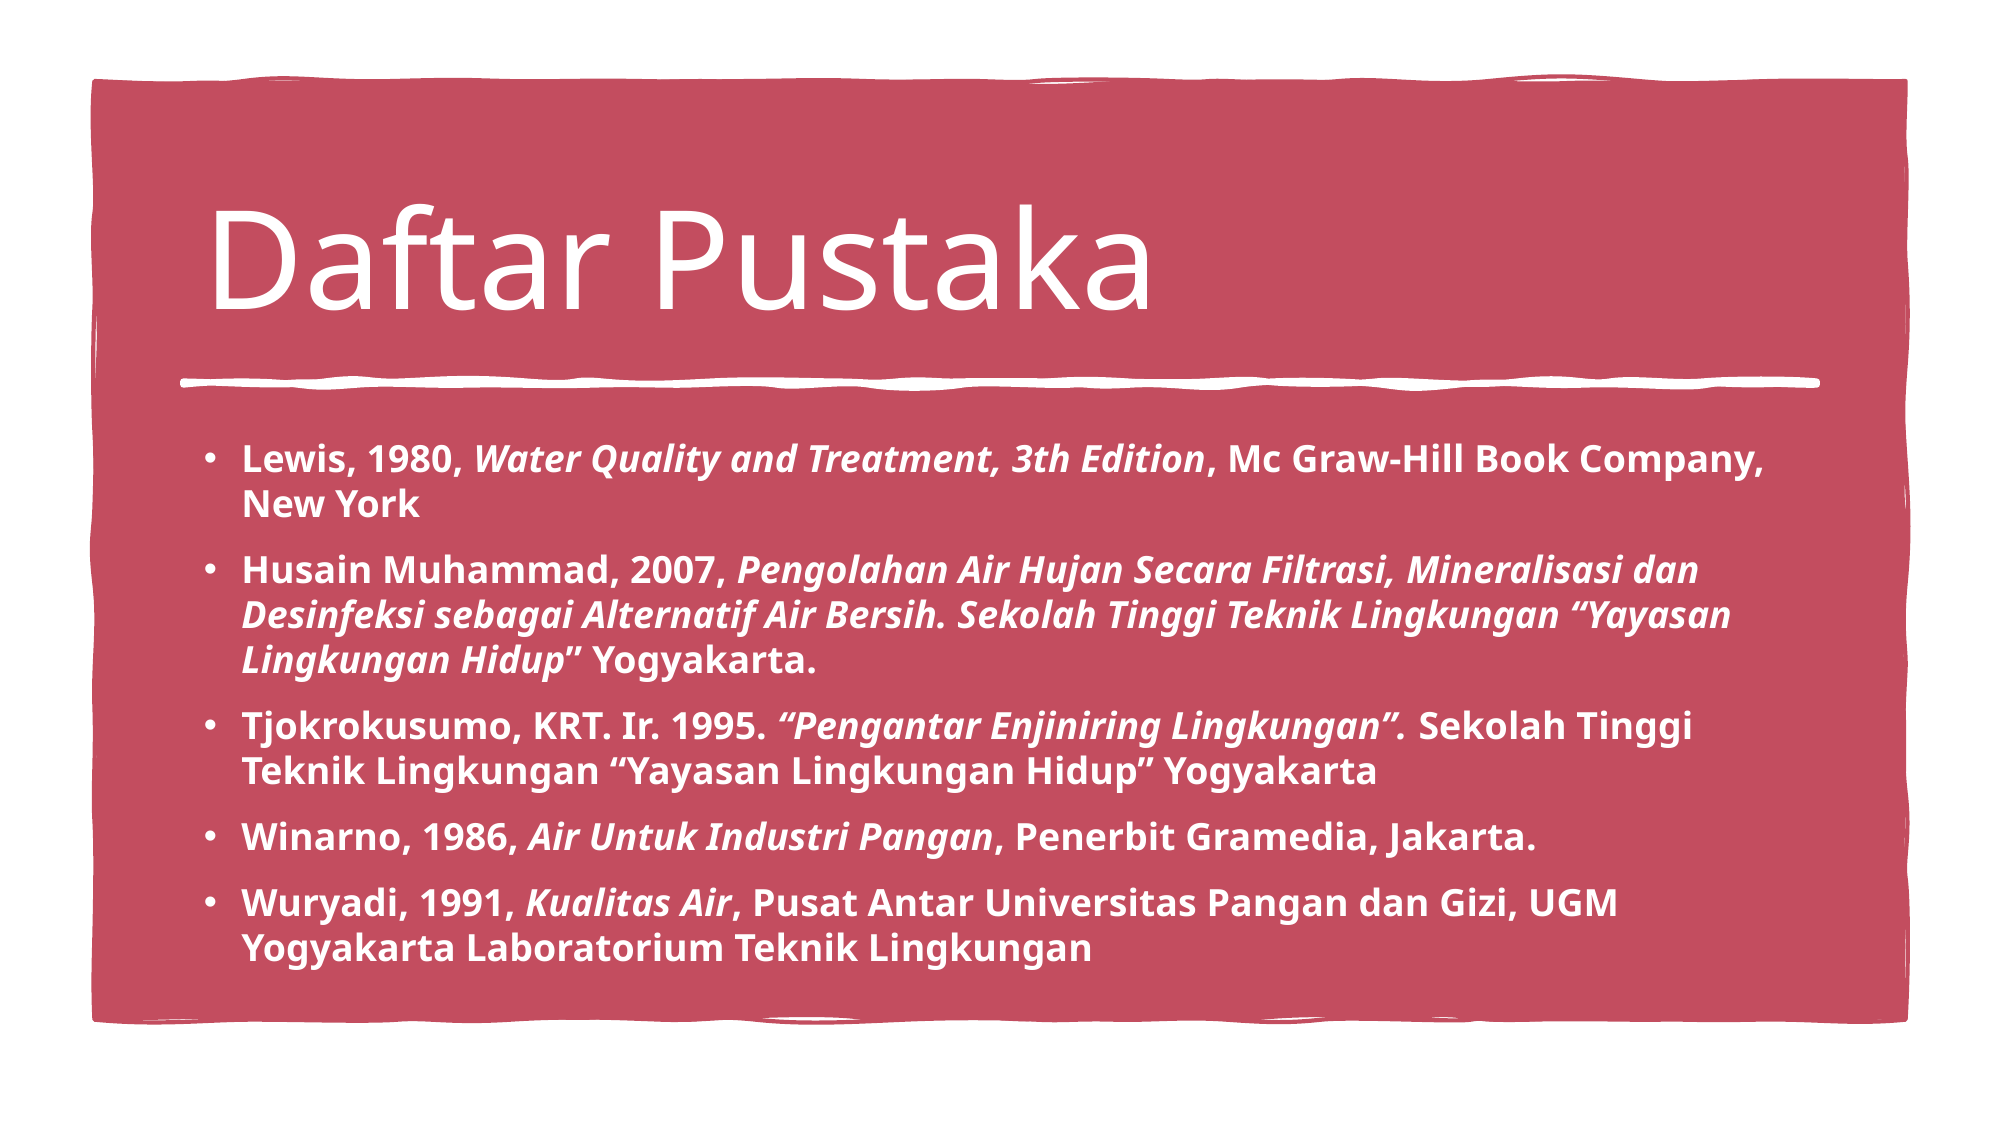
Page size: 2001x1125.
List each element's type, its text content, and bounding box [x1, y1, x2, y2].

text_box [182, 376, 1818, 389]
title Daftar Pustaka [188, 145, 1812, 364]
text_box [0, 0, 2000, 1125]
text_box [90, 75, 1910, 1024]
list Lewis, 1980, Water Quality and Treatment, 3th Edition, Mc Graw-Hill Book Company, New York Husain Muhammad, 2007, Pengolahan Air Hujan Secara Filtrasi, Mineralisasi dan Desinfeksi sebagai Alternatif Air Bersih. Sekolah Tinggi Teknik Lingkungan “Yayasan Lingkungan Hidup” Yogyakarta. Tjokrokusumo, KRT. Ir. 1995. “Pengantar Enjiniring Lingkungan”. Sekolah Tinggi Teknik Lingkungan “Yayasan Lingkungan Hidup” Yogyakarta Winarno, 1986, Air Untuk Industri Pangan, Penerbit Gramedia, Jakarta. Wuryadi, 1991, Kualitas Air, Pusat Antar Universitas Pangan dan Gizi, UGM Yogyakarta Laboratorium Teknik Lingkungan [188, 427, 1812, 967]
